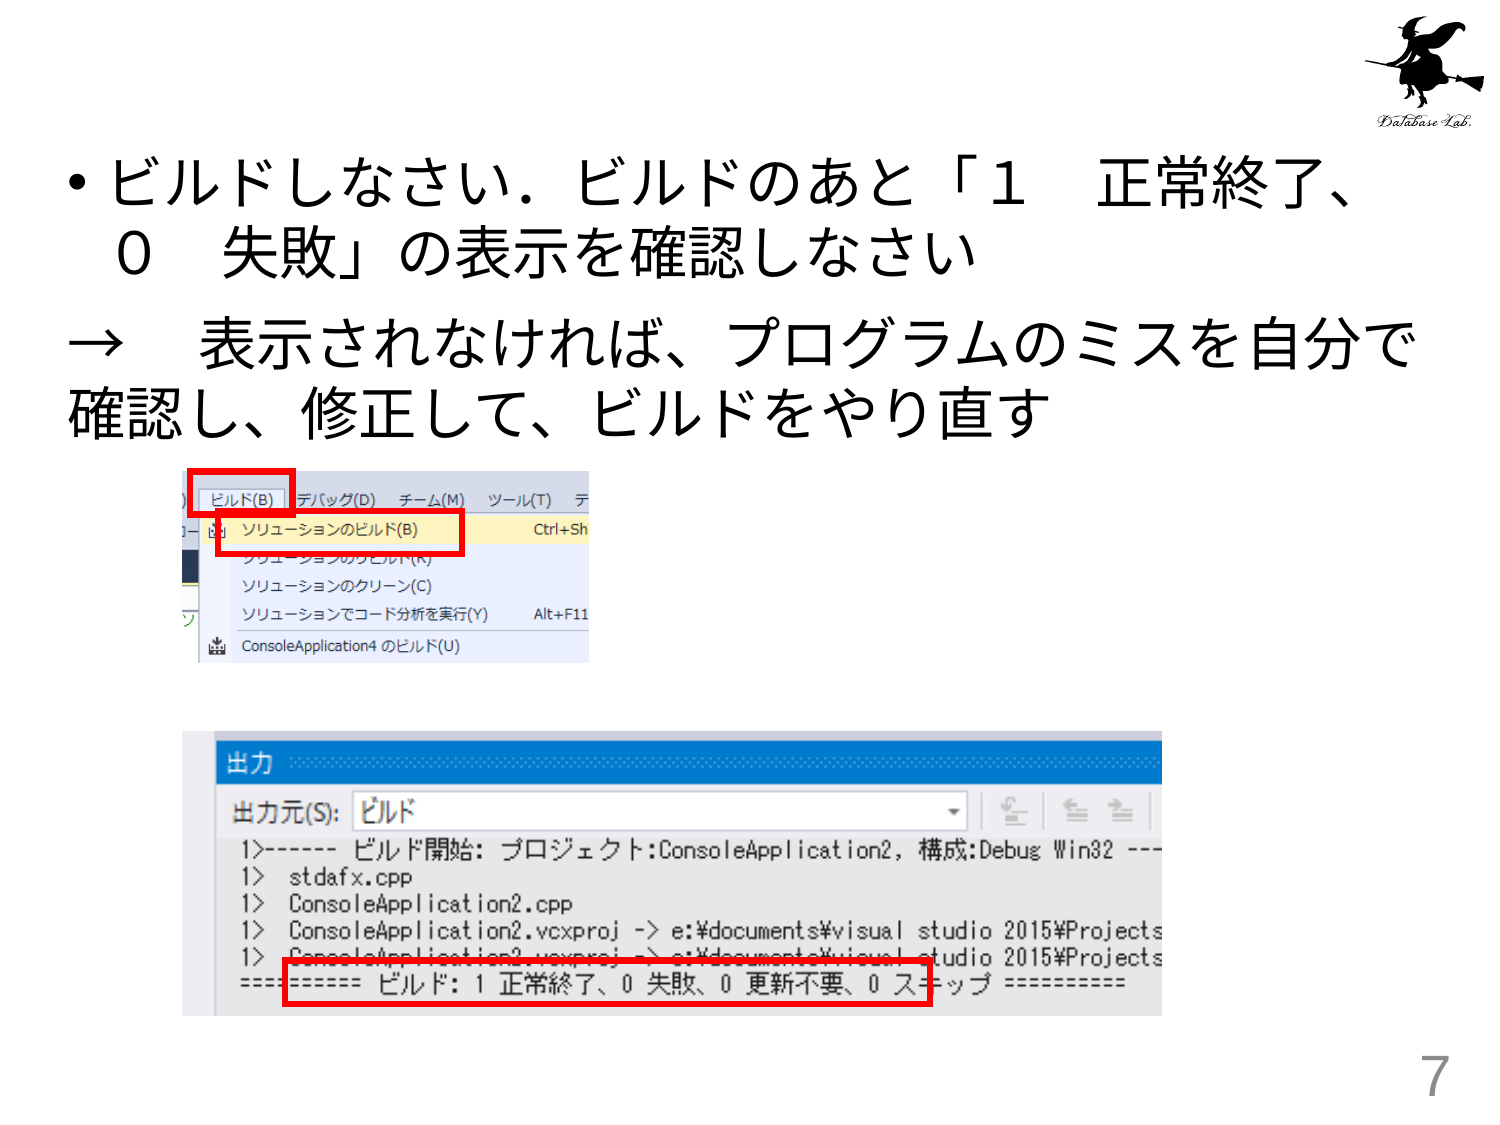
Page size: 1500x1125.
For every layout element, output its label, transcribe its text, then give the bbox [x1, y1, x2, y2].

picture [181, 471, 589, 663]
list ビルドしなさい．ビルドのあと「１ 正常終了、０ 失敗」の表示を確認しなさい → 表示されなければ、プログラムのミスを自分で確認し、修正して、ビルドをやり直す [52, 138, 1441, 1014]
picture [181, 731, 1163, 1016]
picture [1362, 14, 1486, 130]
slide_number 7 [1129, 1042, 1467, 1103]
